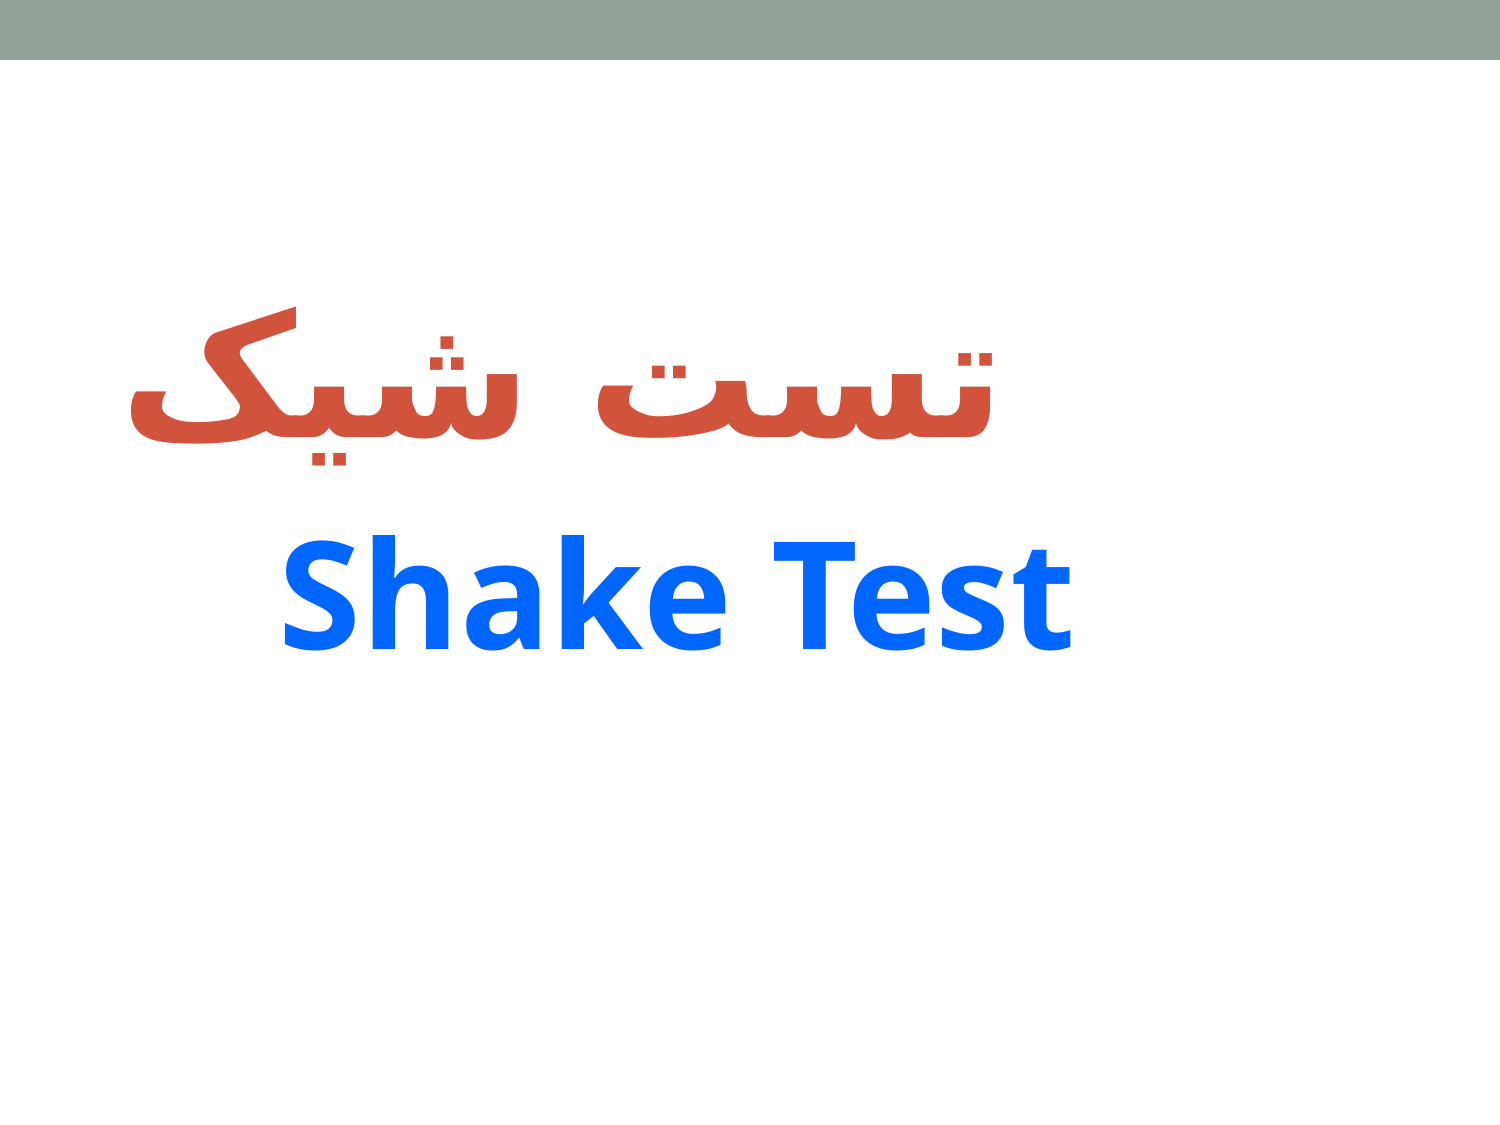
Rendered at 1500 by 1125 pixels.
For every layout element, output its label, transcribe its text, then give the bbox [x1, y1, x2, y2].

list Shake Test [128, 492, 1395, 992]
title تست شیک [105, 257, 1381, 481]
